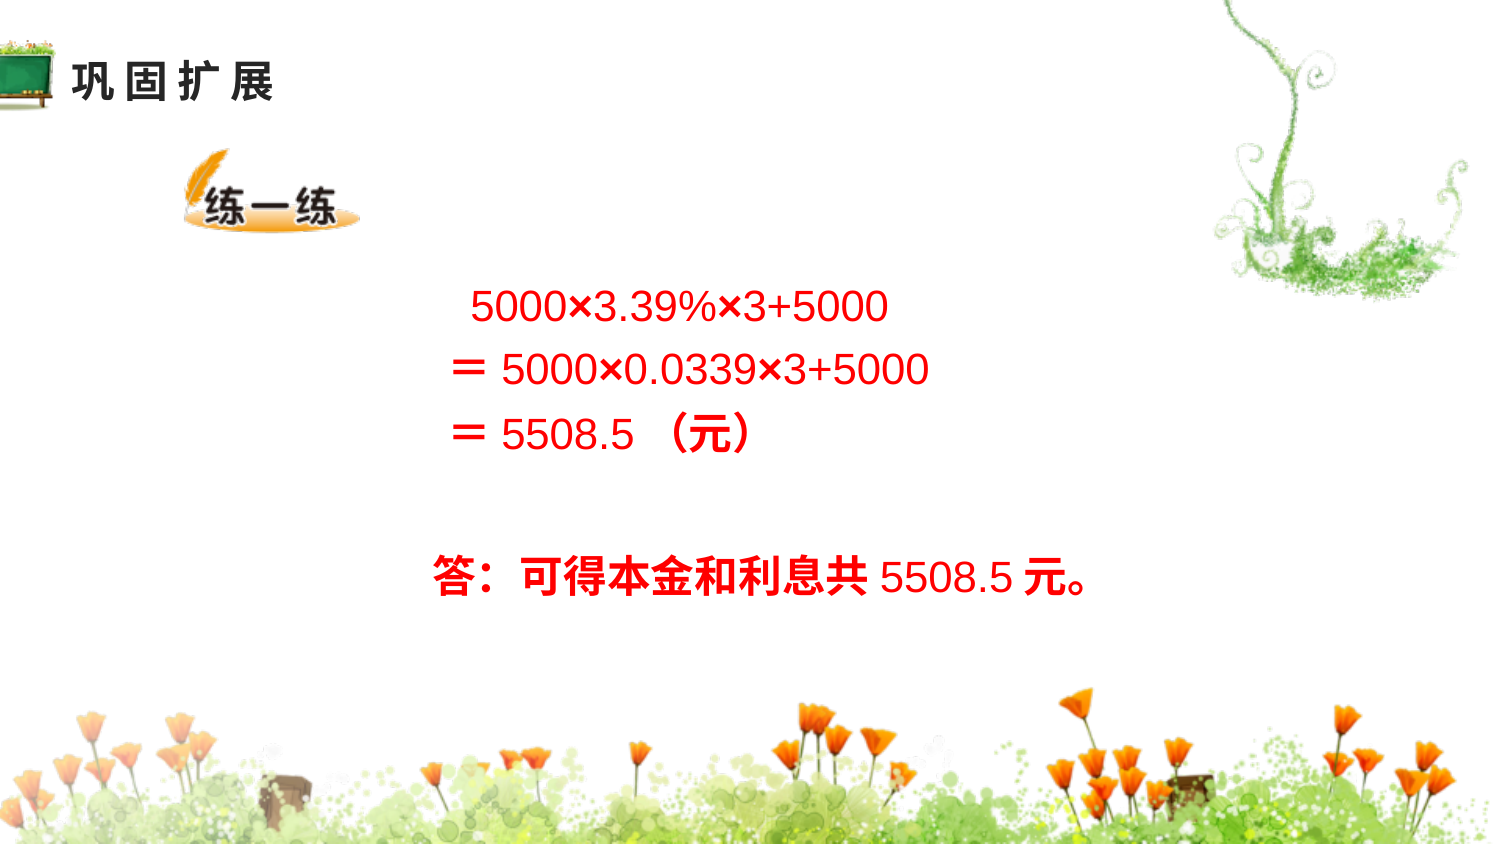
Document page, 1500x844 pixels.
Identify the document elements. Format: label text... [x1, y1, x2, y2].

picture [0, 680, 1500, 844]
text_box 5000×3.39%×3+5000 [446, 271, 998, 335]
picture [0, 28, 56, 122]
text_box ＝5000×0.0339×3+5000 [435, 335, 1009, 400]
text_box 答：可得本金和利息共5508.5元。 [420, 542, 1170, 607]
picture [1196, 0, 1500, 304]
text_box ＝5508.5（元） [435, 399, 826, 464]
picture [172, 144, 369, 241]
text_box 巩固扩展 [43, 47, 304, 112]
